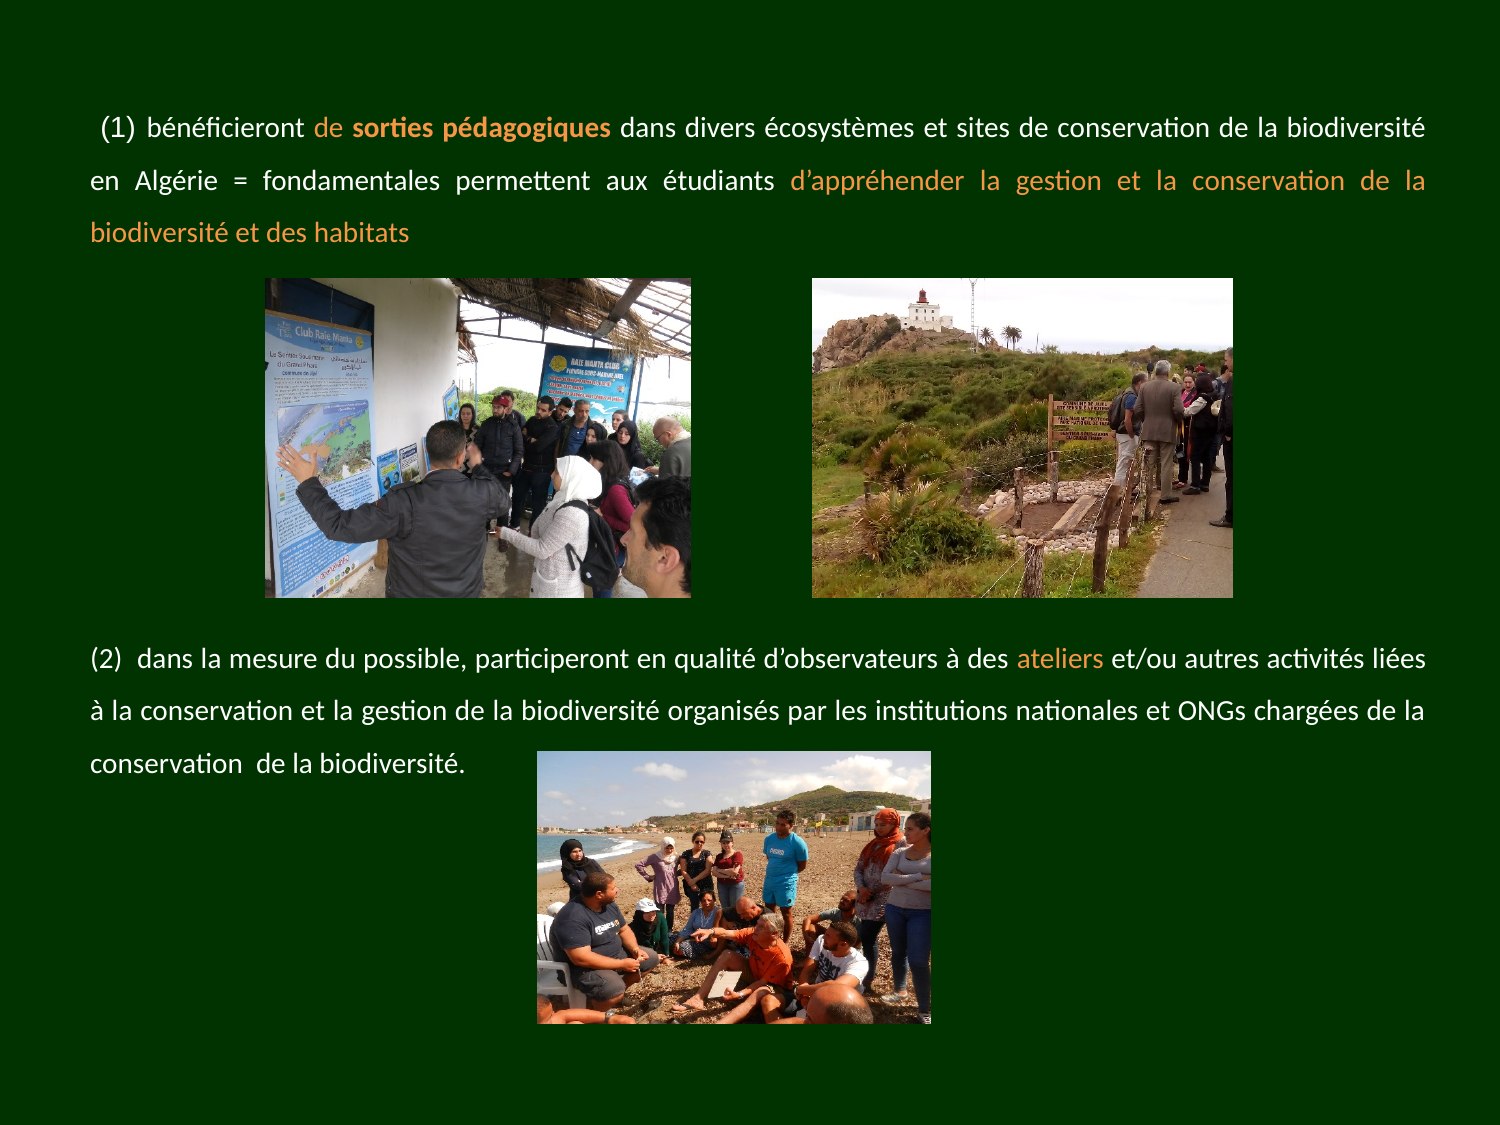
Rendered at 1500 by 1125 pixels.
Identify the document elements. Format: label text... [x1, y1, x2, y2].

list (1) bénéficieront de sorties pédagogiques dans divers écosystèmes et sites de conservation de la biodiversité en Algérie = fondamentales permettent aux étudiants d’appréhender la gestion et la conservation de la biodiversité et des habitats (2) dans la mesure du possible, participeront en qualité d’observateurs à des ateliers et/ou autres activités liées à la conservation et la gestion de la biodiversité organisés par les institutions nationales et ONGs chargées de la conservation de la biodiversité. [75, 42, 1442, 1024]
picture [265, 278, 692, 599]
picture [811, 278, 1233, 599]
picture [537, 751, 931, 1024]
